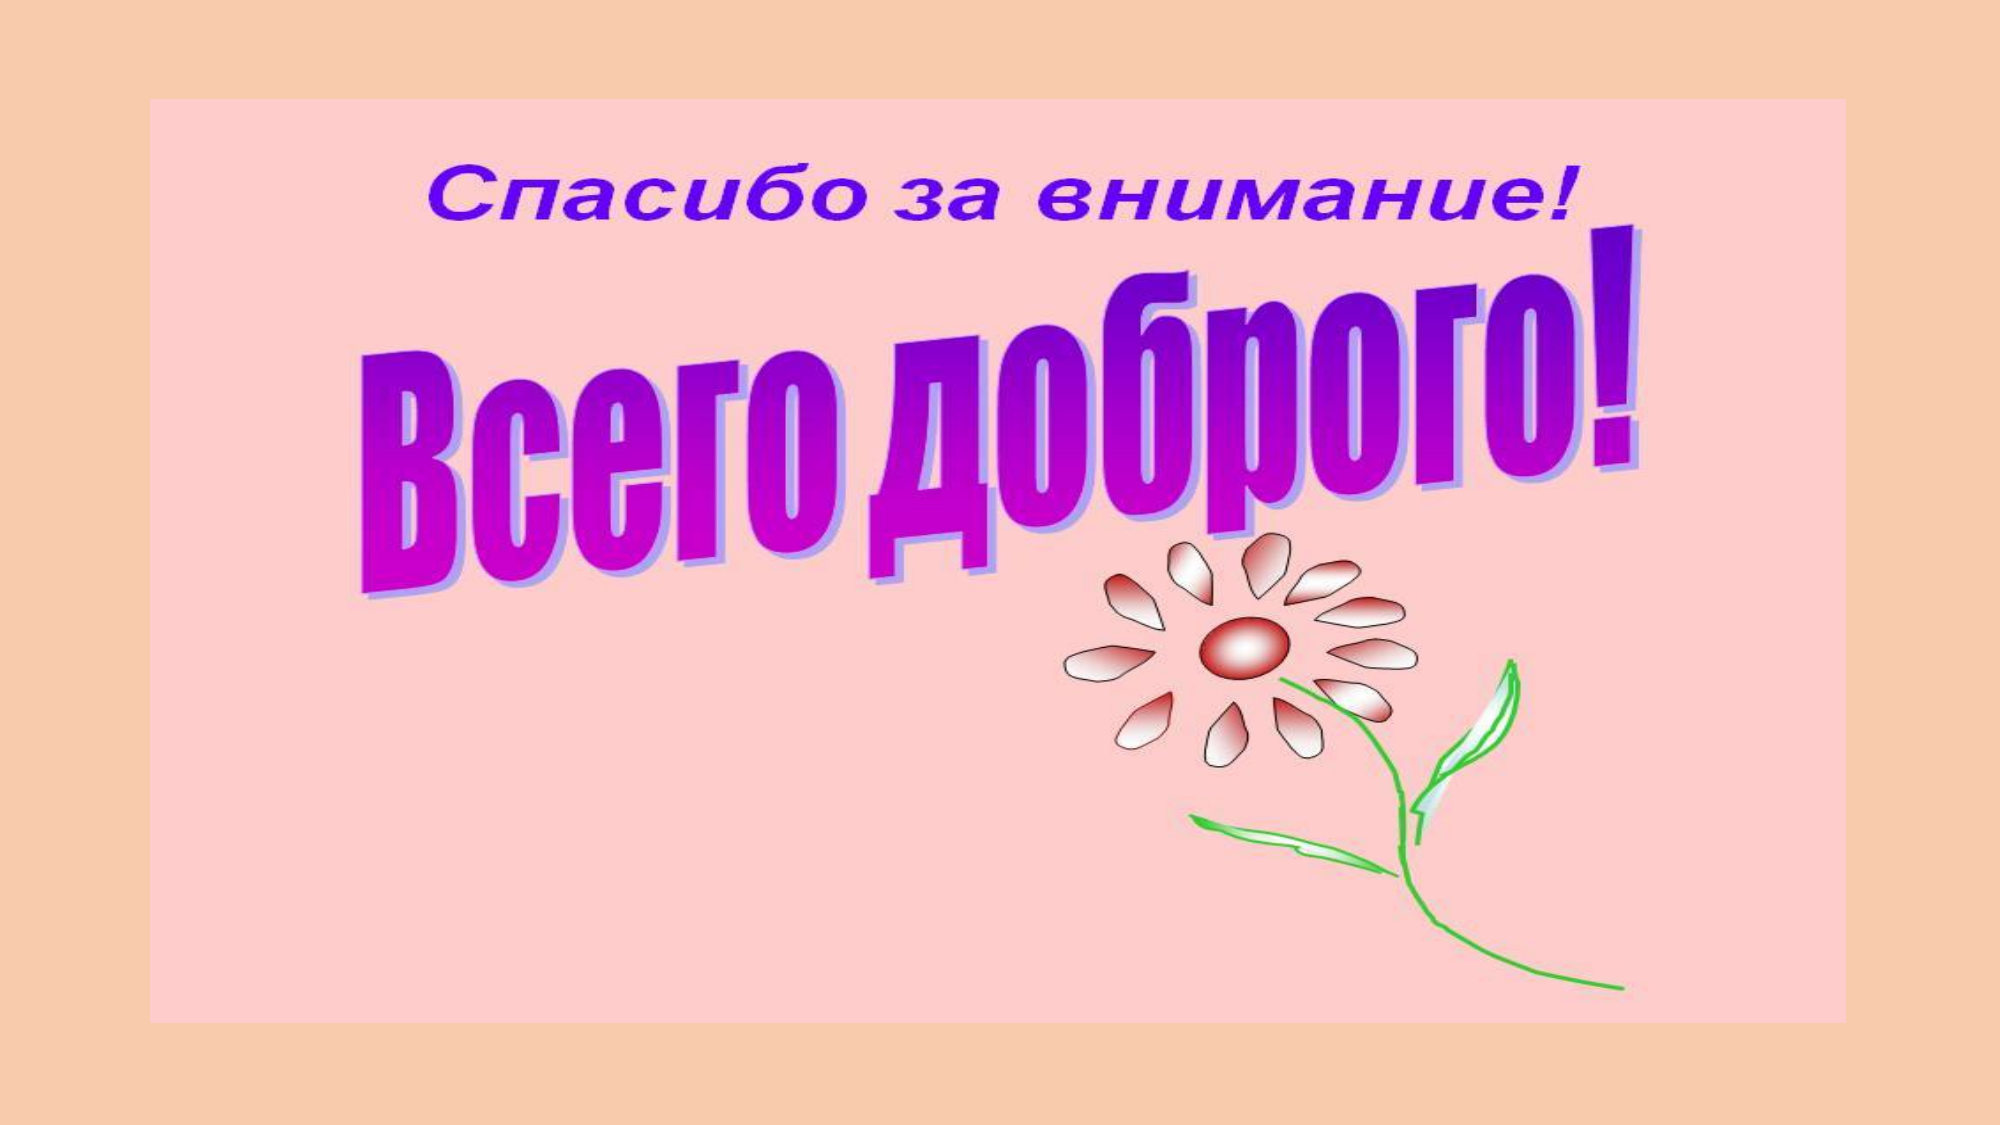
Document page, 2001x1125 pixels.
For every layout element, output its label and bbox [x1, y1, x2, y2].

picture [149, 99, 1846, 1024]
